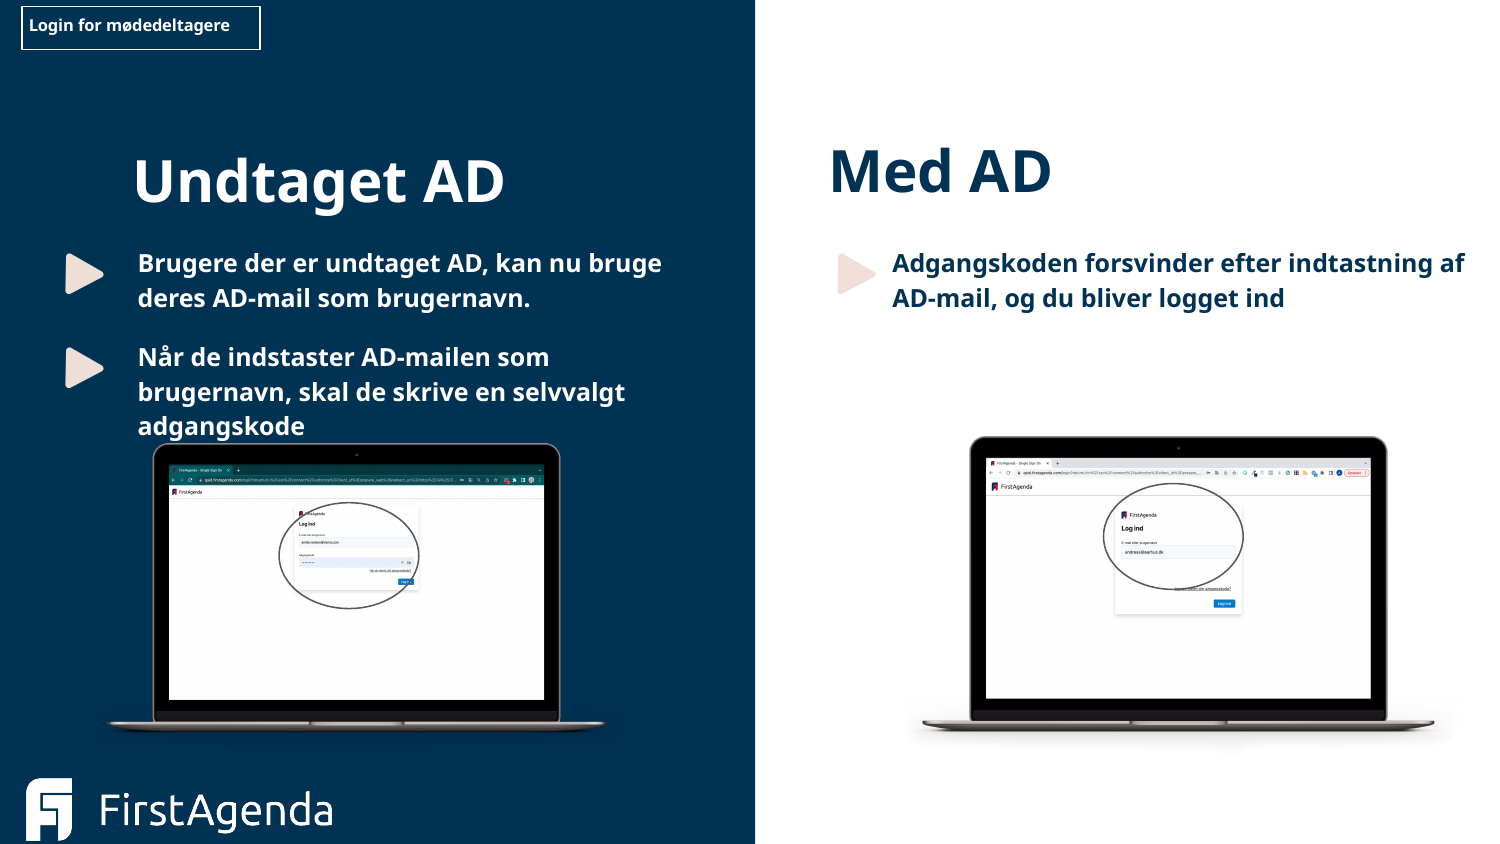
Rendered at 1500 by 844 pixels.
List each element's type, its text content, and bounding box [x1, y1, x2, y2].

list Adgangskoden forsvinder efter indtastning af AD-mail, og du bliver logget ind [877, 228, 1500, 750]
picture [26, 778, 332, 841]
picture [47, 336, 106, 394]
title Login for mødedeltagere [13, 0, 305, 50]
picture [901, 436, 1466, 756]
list Brugere der er undtaget AD, kan nu bruge deres AD-mail som brugernavn. Når de indstaster AD-mailen som brugernavn, skal de skrive en selvvalgt adgangskode [122, 228, 713, 750]
picture [86, 443, 637, 756]
picture [820, 243, 878, 299]
text_box [21, 6, 260, 50]
title Med AD [813, 62, 1472, 220]
title Undtaget AD [117, 71, 776, 229]
picture [47, 242, 106, 300]
